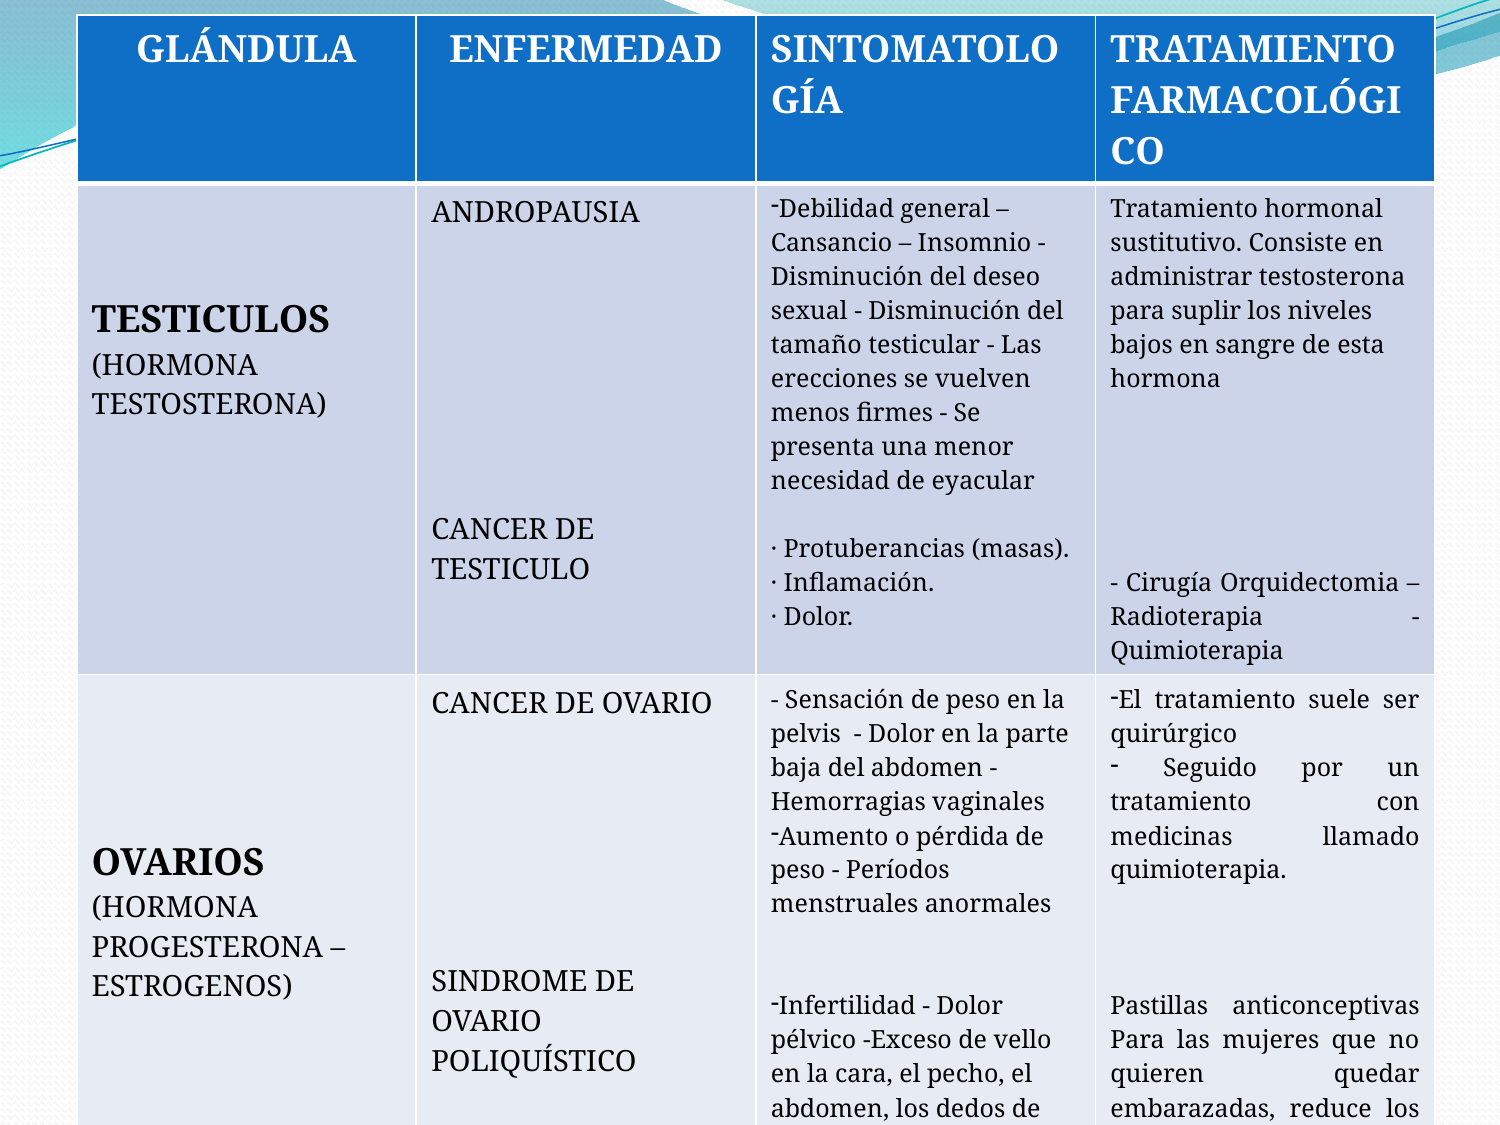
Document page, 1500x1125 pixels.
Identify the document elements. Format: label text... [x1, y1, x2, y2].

table_cell Debilidad general – Cansancio – Insomnio - Disminución del deseo sexual - Disminución del tamaño testicular - Las erecciones se vuelven menos firmes - Se presenta una menor necesidad de eyacular · Protuberancias (masas). · Inflamación. · Dolor. [757, 186, 1095, 674]
table_header GLÁNDULA [78, 16, 415, 181]
table_header SINTOMATOLOGÍA [757, 16, 1095, 181]
table_cell Tratamiento hormonal sustitutivo. Consiste en administrar testosterona para suplir los niveles bajos en sangre de esta hormona - Cirugía Orquidectomia – Radioterapia - Quimioterapia [1096, 186, 1434, 674]
table_cell ANDROPAUSIA CANCER DE TESTICULO [417, 186, 755, 674]
table_cell TESTICULOS (HORMONA TESTOSTERONA) [78, 186, 415, 674]
table_cell CANCER DE OVARIO SINDROME DE OVARIO POLIQUÍSTICO [417, 675, 755, 1125]
table_header TRATAMIENTO FARMACOLÓGICO [1096, 16, 1434, 181]
table_cell OVARIOS (HORMONA PROGESTERONA – ESTROGENOS) [78, 675, 415, 1125]
table_cell El tratamiento suele ser quirúrgico Seguido por un tratamiento con medicinas llamado quimioterapia. Pastillas anticonceptivas Para las mujeres que no quieren quedar embarazadas, reduce los niveles de hormonas masculinas - Metformin disminuye la producción de testosterona [1096, 675, 1434, 1125]
table_cell - Sensación de peso en la pelvis - Dolor en la parte baja del abdomen - Hemorragias vaginales Aumento o pérdida de peso - Períodos menstruales anormales Infertilidad - Dolor pélvico -Exceso de vello en la cara, el pecho, el abdomen, los dedos de los pies y de las manos - Calvicie o cabello débil - Acné [757, 675, 1095, 1125]
table_header ENFERMEDAD [417, 16, 755, 181]
